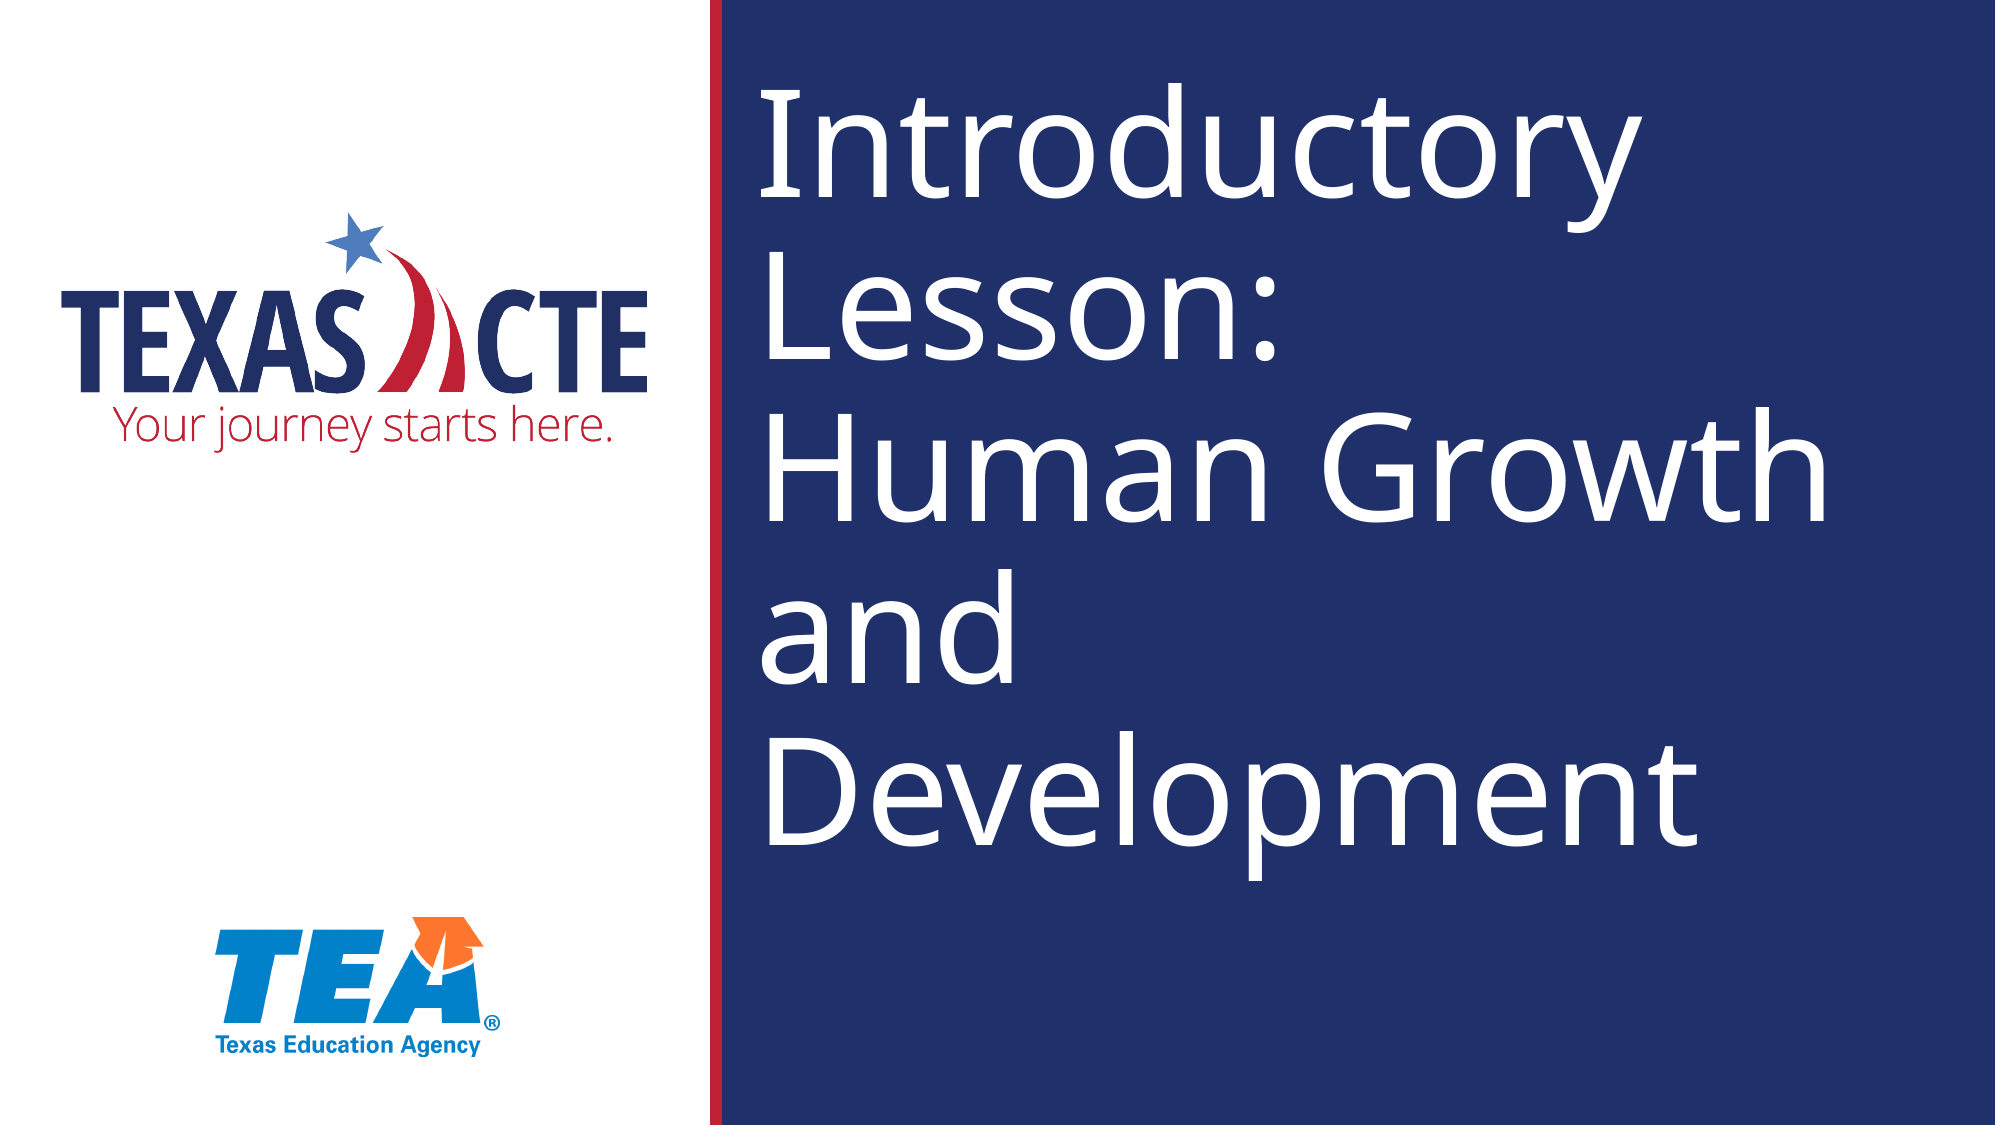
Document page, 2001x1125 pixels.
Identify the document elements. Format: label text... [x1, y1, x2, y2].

picture [61, 212, 647, 453]
title Introductory Lesson: Human Growth and Development [740, 282, 1965, 843]
picture [215, 917, 500, 1057]
